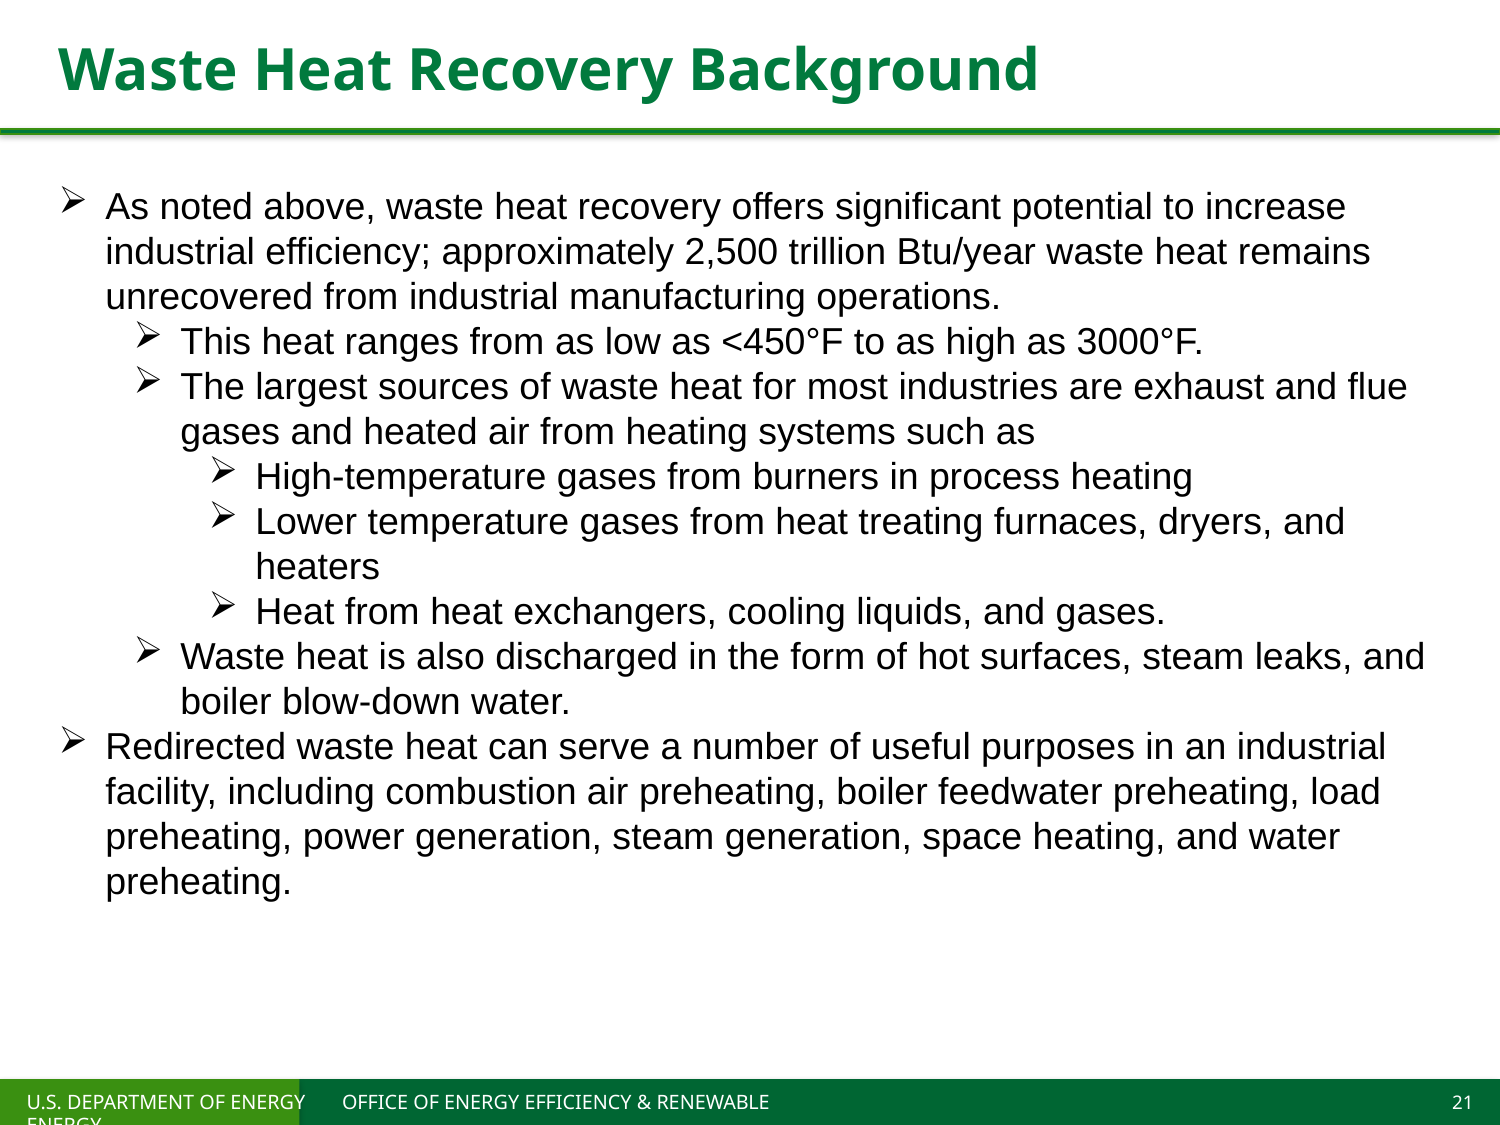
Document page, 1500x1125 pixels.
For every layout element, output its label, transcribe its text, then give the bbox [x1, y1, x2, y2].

text_box As noted above, waste heat recovery offers significant potential to increase industrial efficiency; approximately 2,500 trillion Btu/year waste heat remains unrecovered from industrial manufacturing operations. This heat ranges from as low as <450°F to as high as 3000°F. The largest sources of waste heat for most industries are exhaust and flue gases and heated air from heating systems such as High-temperature gases from burners in process heating Lower temperature gases from heat treating furnaces, dryers, and heaters Heat from heat exchangers, cooling liquids, and gases. Waste heat is also discharged in the form of hot surfaces, steam leaks, and boiler blow-down water. Redirected waste heat can serve a number of useful purposes in an industrial facility, including combustion air preheating, boiler feedwater preheating, load preheating, power generation, steam generation, space heating, and water preheating. [43, 174, 1450, 1000]
title Waste Heat Recovery Background [43, 0, 1475, 134]
